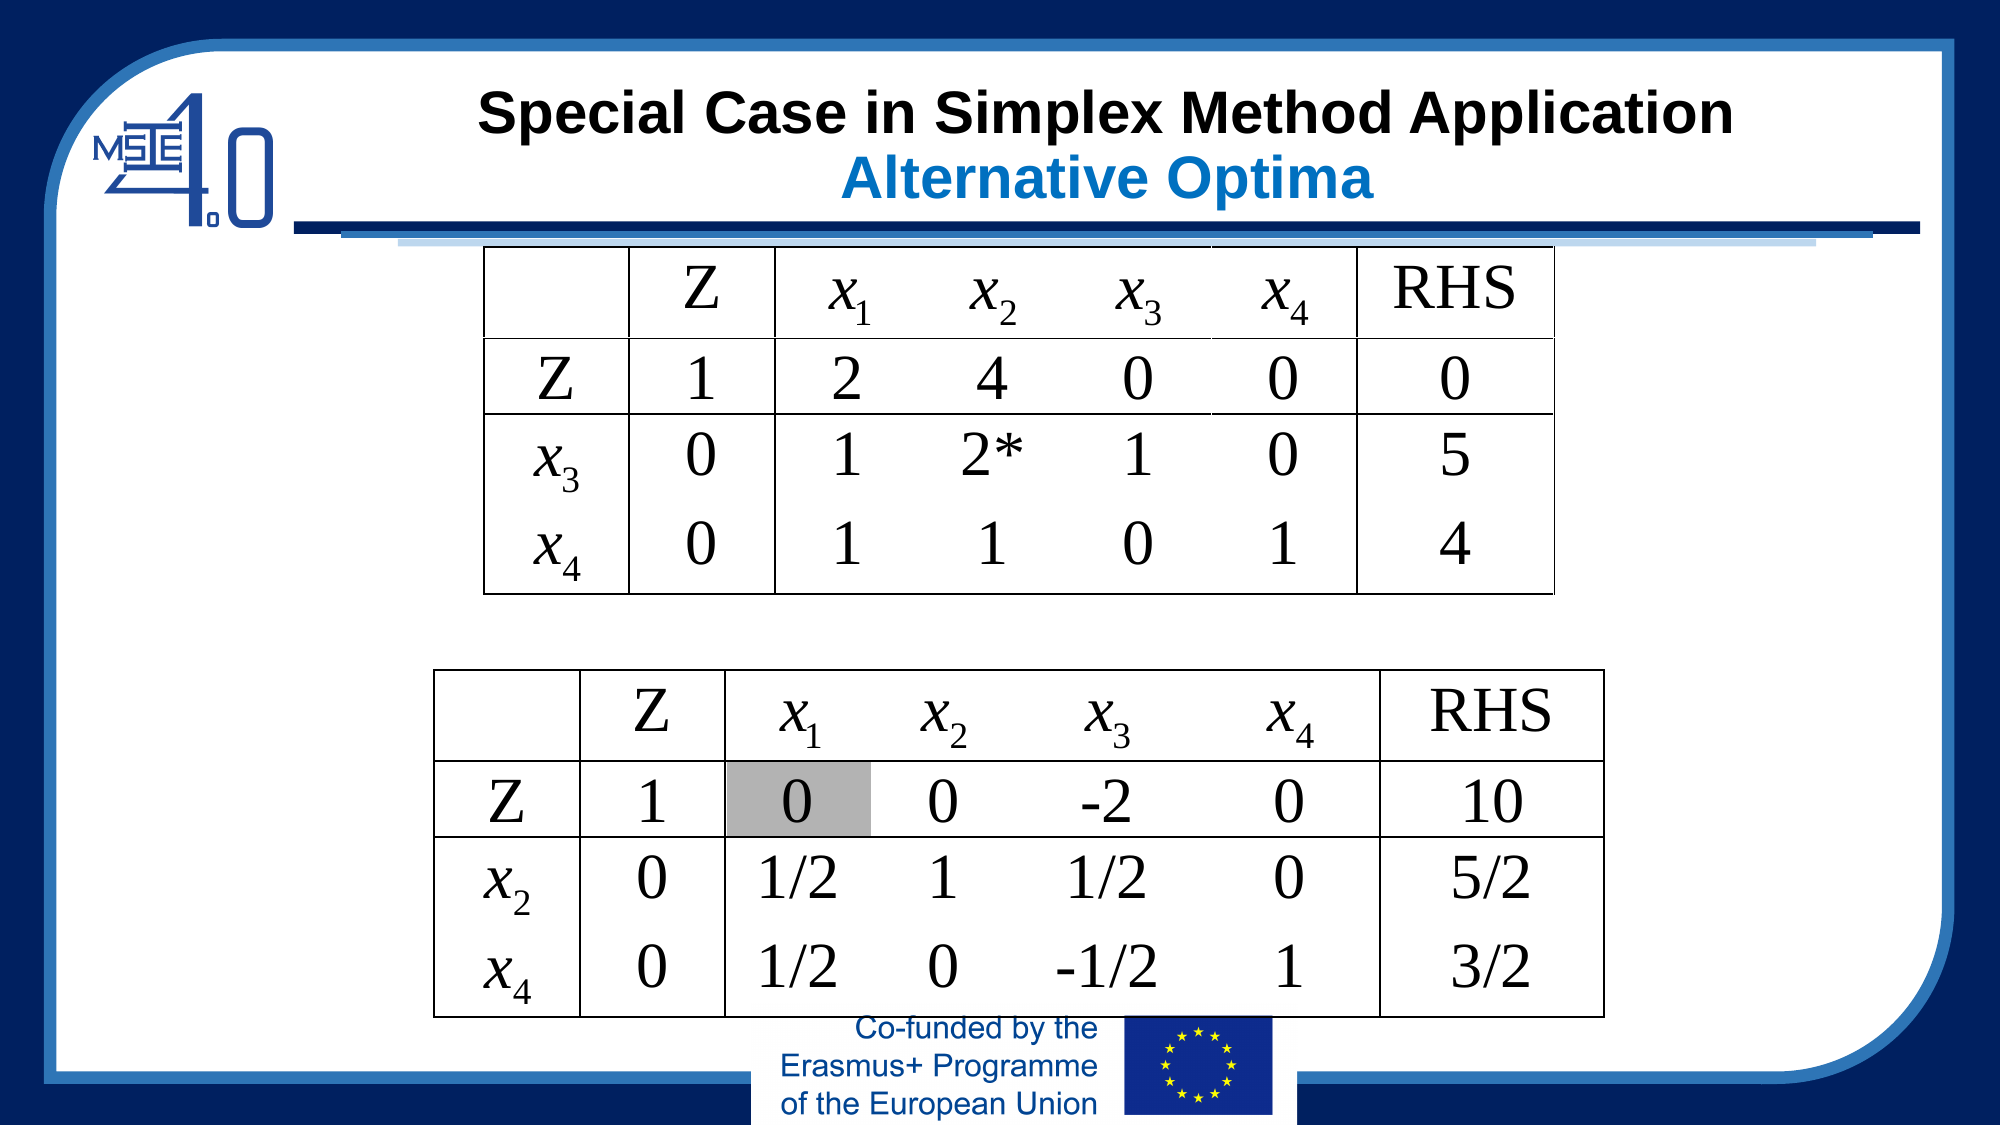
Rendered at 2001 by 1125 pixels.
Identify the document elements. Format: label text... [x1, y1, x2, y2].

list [106, 246, 1932, 1094]
picture [751, 1094, 1298, 1125]
title Special Case in Simplex Method Application Alternative Optima [294, 73, 1921, 220]
